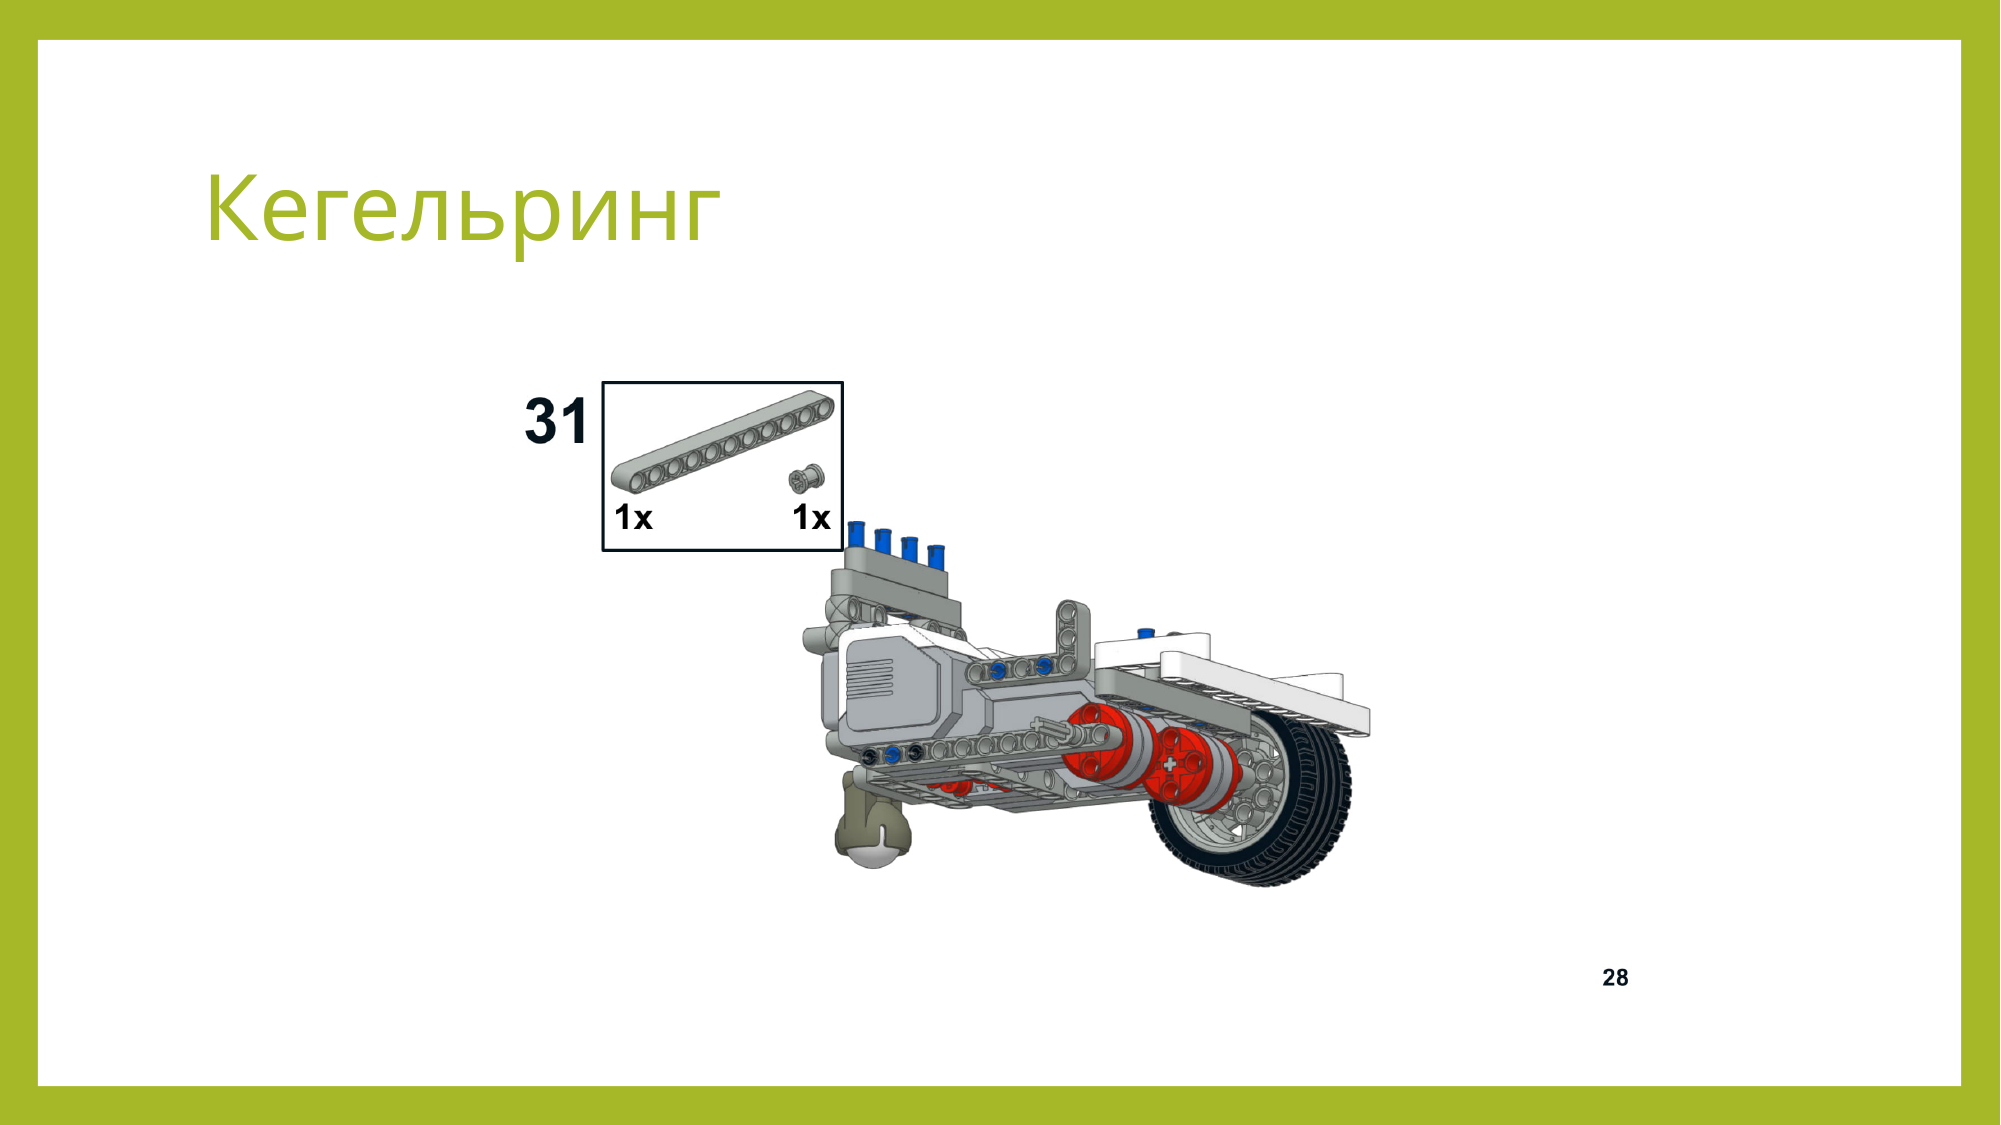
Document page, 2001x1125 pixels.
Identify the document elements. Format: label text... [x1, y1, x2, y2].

title Кегельринг [187, 99, 1808, 323]
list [356, 337, 1639, 1001]
